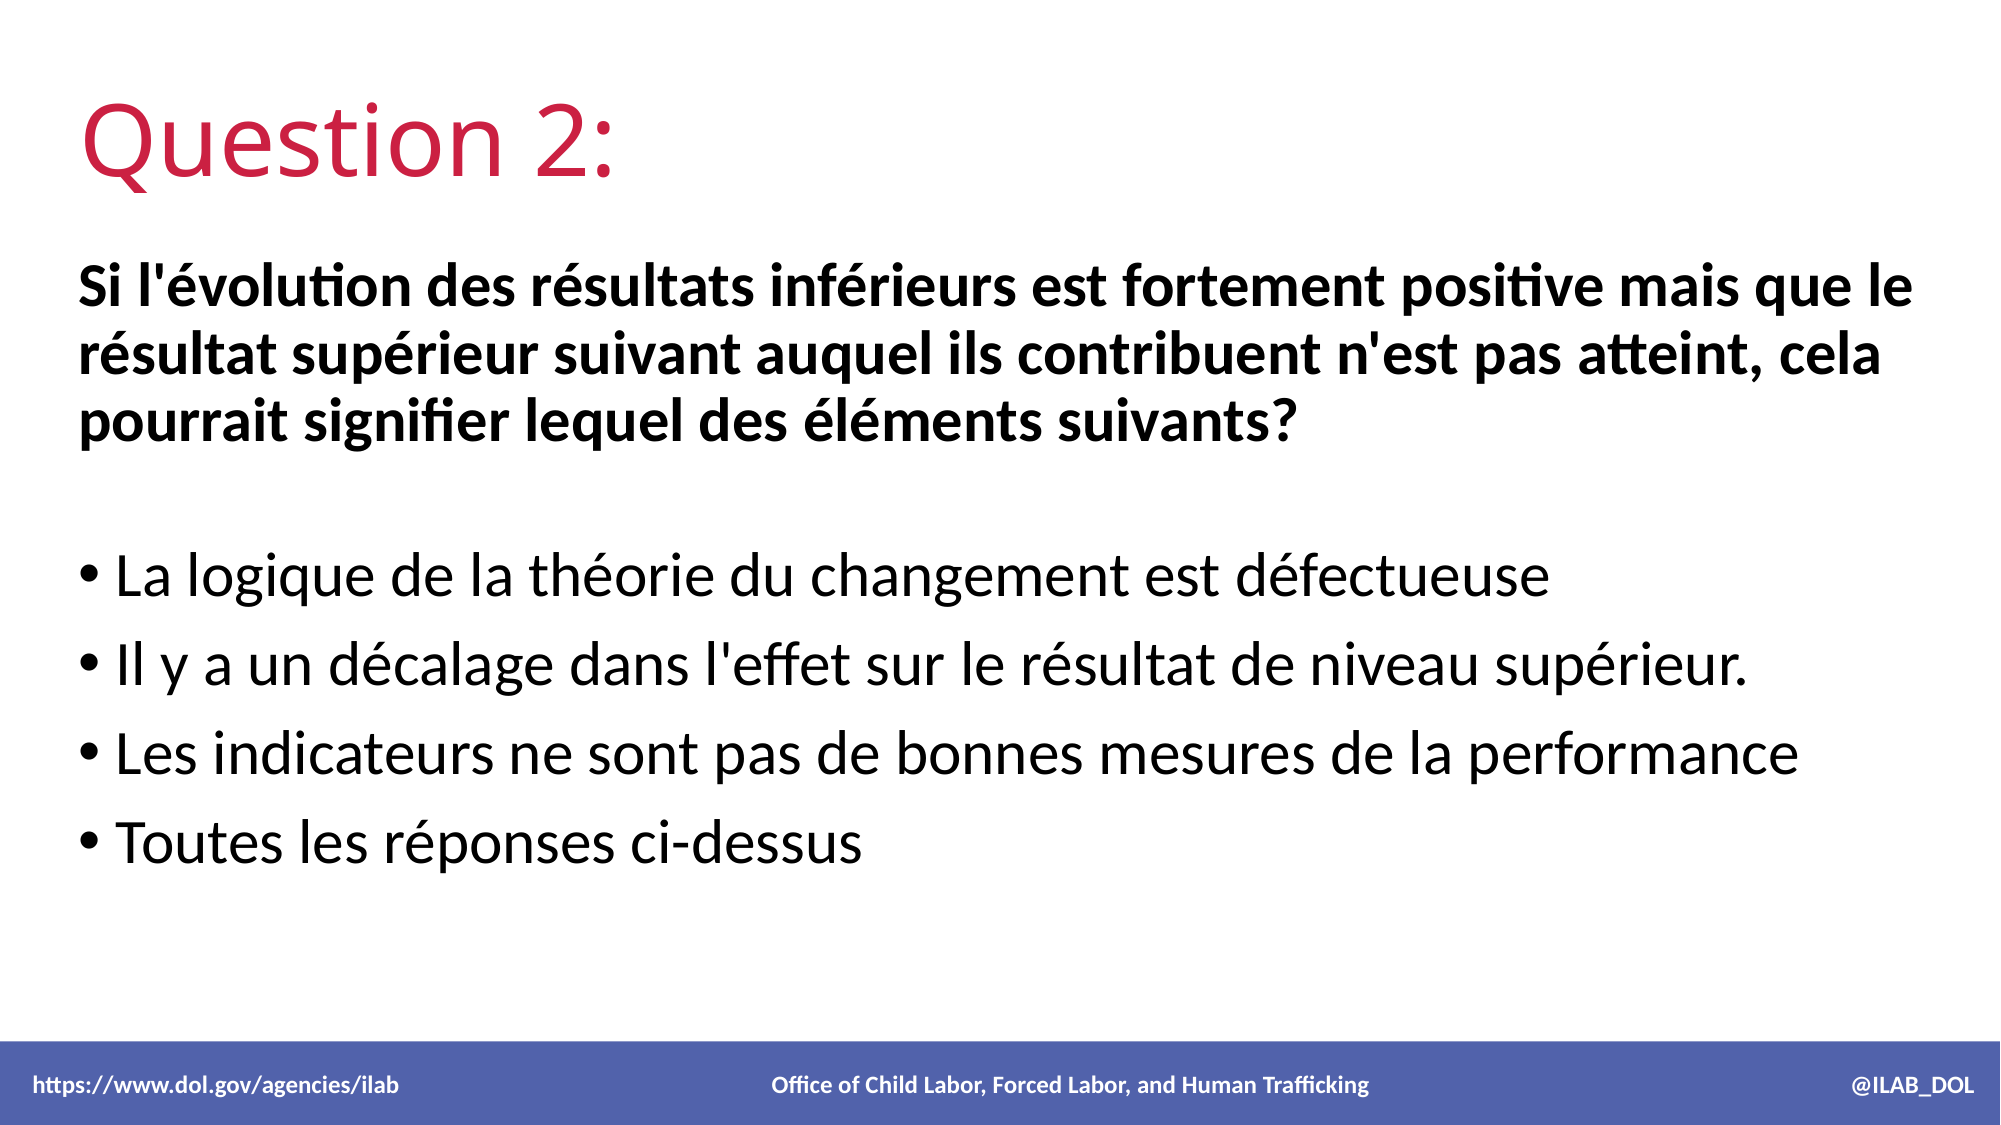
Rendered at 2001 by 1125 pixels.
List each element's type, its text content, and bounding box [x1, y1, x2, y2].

title Question 2: [64, 47, 1800, 206]
footer https://www.dol.gov/agencies/ilab Office of Child Labor, Forced Labor, and Human Trafficking @ILAB_DOL [0, 1041, 2000, 1125]
list Si l'évolution des résultats inférieurs est fortement positive mais que le résultat supérieur suivant auquel ils contribuent n'est pas atteint, cela pourrait signifier lequel des éléments suivants? La logique de la théorie du changement est défectueuse Il y a un décalage dans l'effet sur le résultat de niveau supérieur. Les indicateurs ne sont pas de bonnes mesures de la performance Toutes les réponses ci-dessus [63, 245, 1966, 1005]
